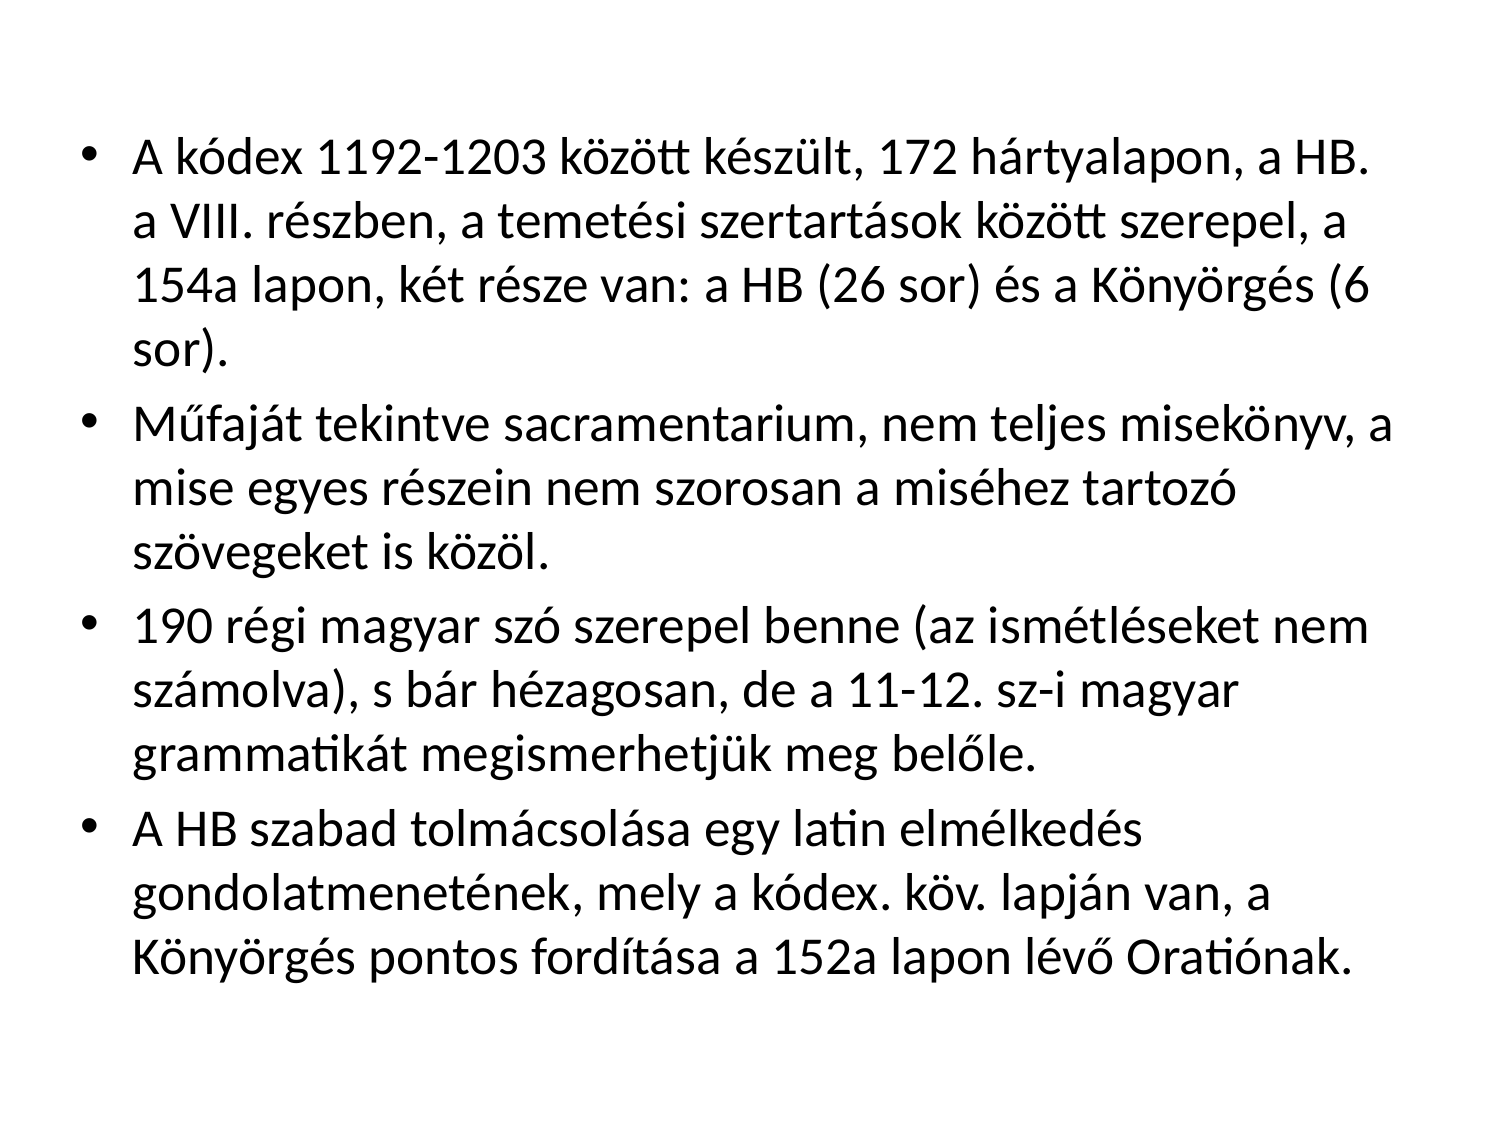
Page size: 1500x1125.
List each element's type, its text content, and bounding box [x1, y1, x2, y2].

list A kódex 1192-1203 között készült, 172 hártyalapon, a HB. a VIII. részben, a temetési szertartások között szerepel, a 154a lapon, két része van: a HB (26 sor) és a Könyörgés (6 sor). Műfaját tekintve sacramentarium, nem teljes misekönyv, a mise egyes részein nem szorosan a miséhez tartozó szövegeket is közöl. 190 régi magyar szó szerepel benne (az ismétléseket nem számolva), s bár hézagosan, de a 11-12. sz-i magyar grammatikát megismerhetjük meg belőle. A HB szabad tolmácsolása egy latin elmélkedés gondolatmenetének, mely a kódex. köv. lapján van, a Könyörgés pontos fordítása a 152a lapon lévő Oratiónak. [64, 113, 1425, 1005]
